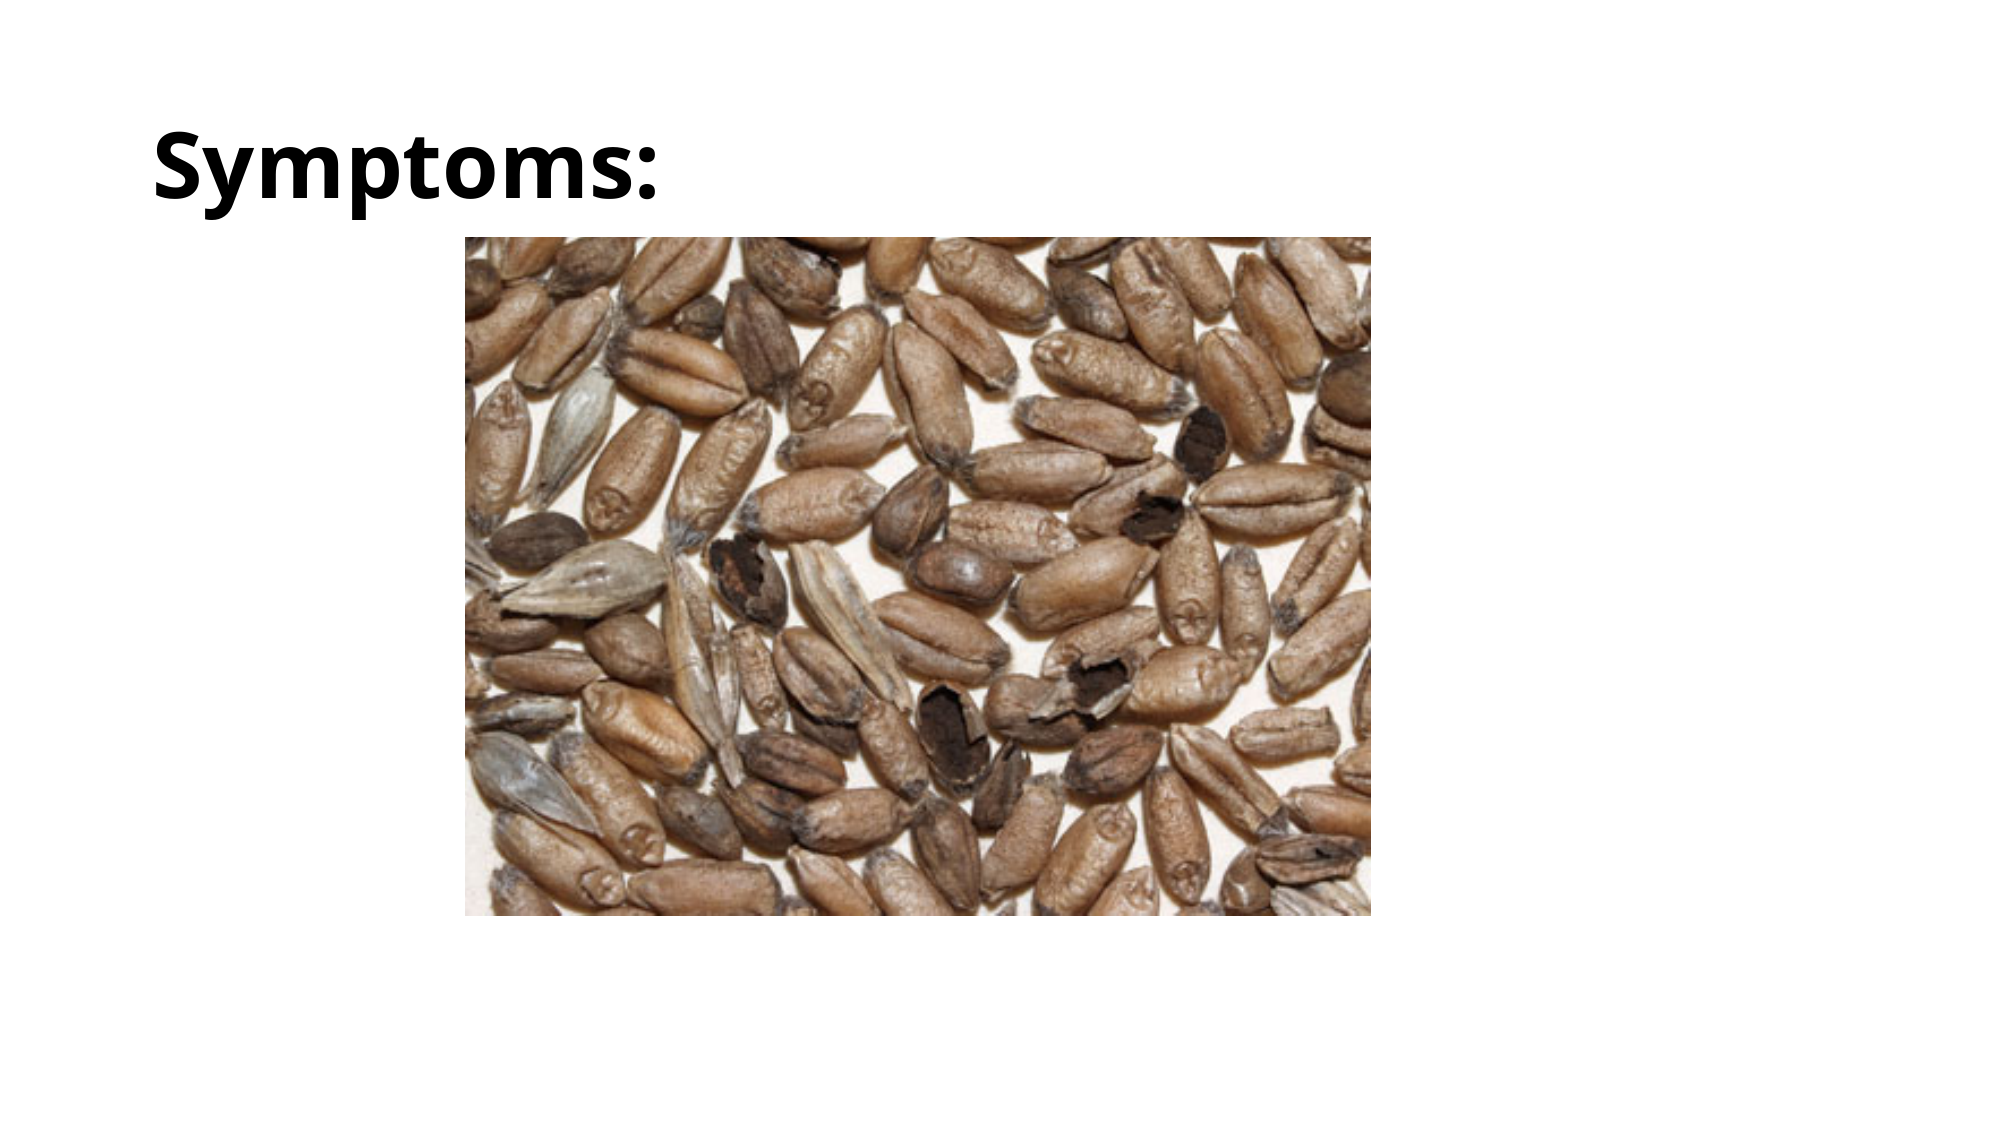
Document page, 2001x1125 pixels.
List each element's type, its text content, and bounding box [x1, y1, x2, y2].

title Symptoms: [137, 59, 1863, 278]
picture [465, 237, 1371, 916]
